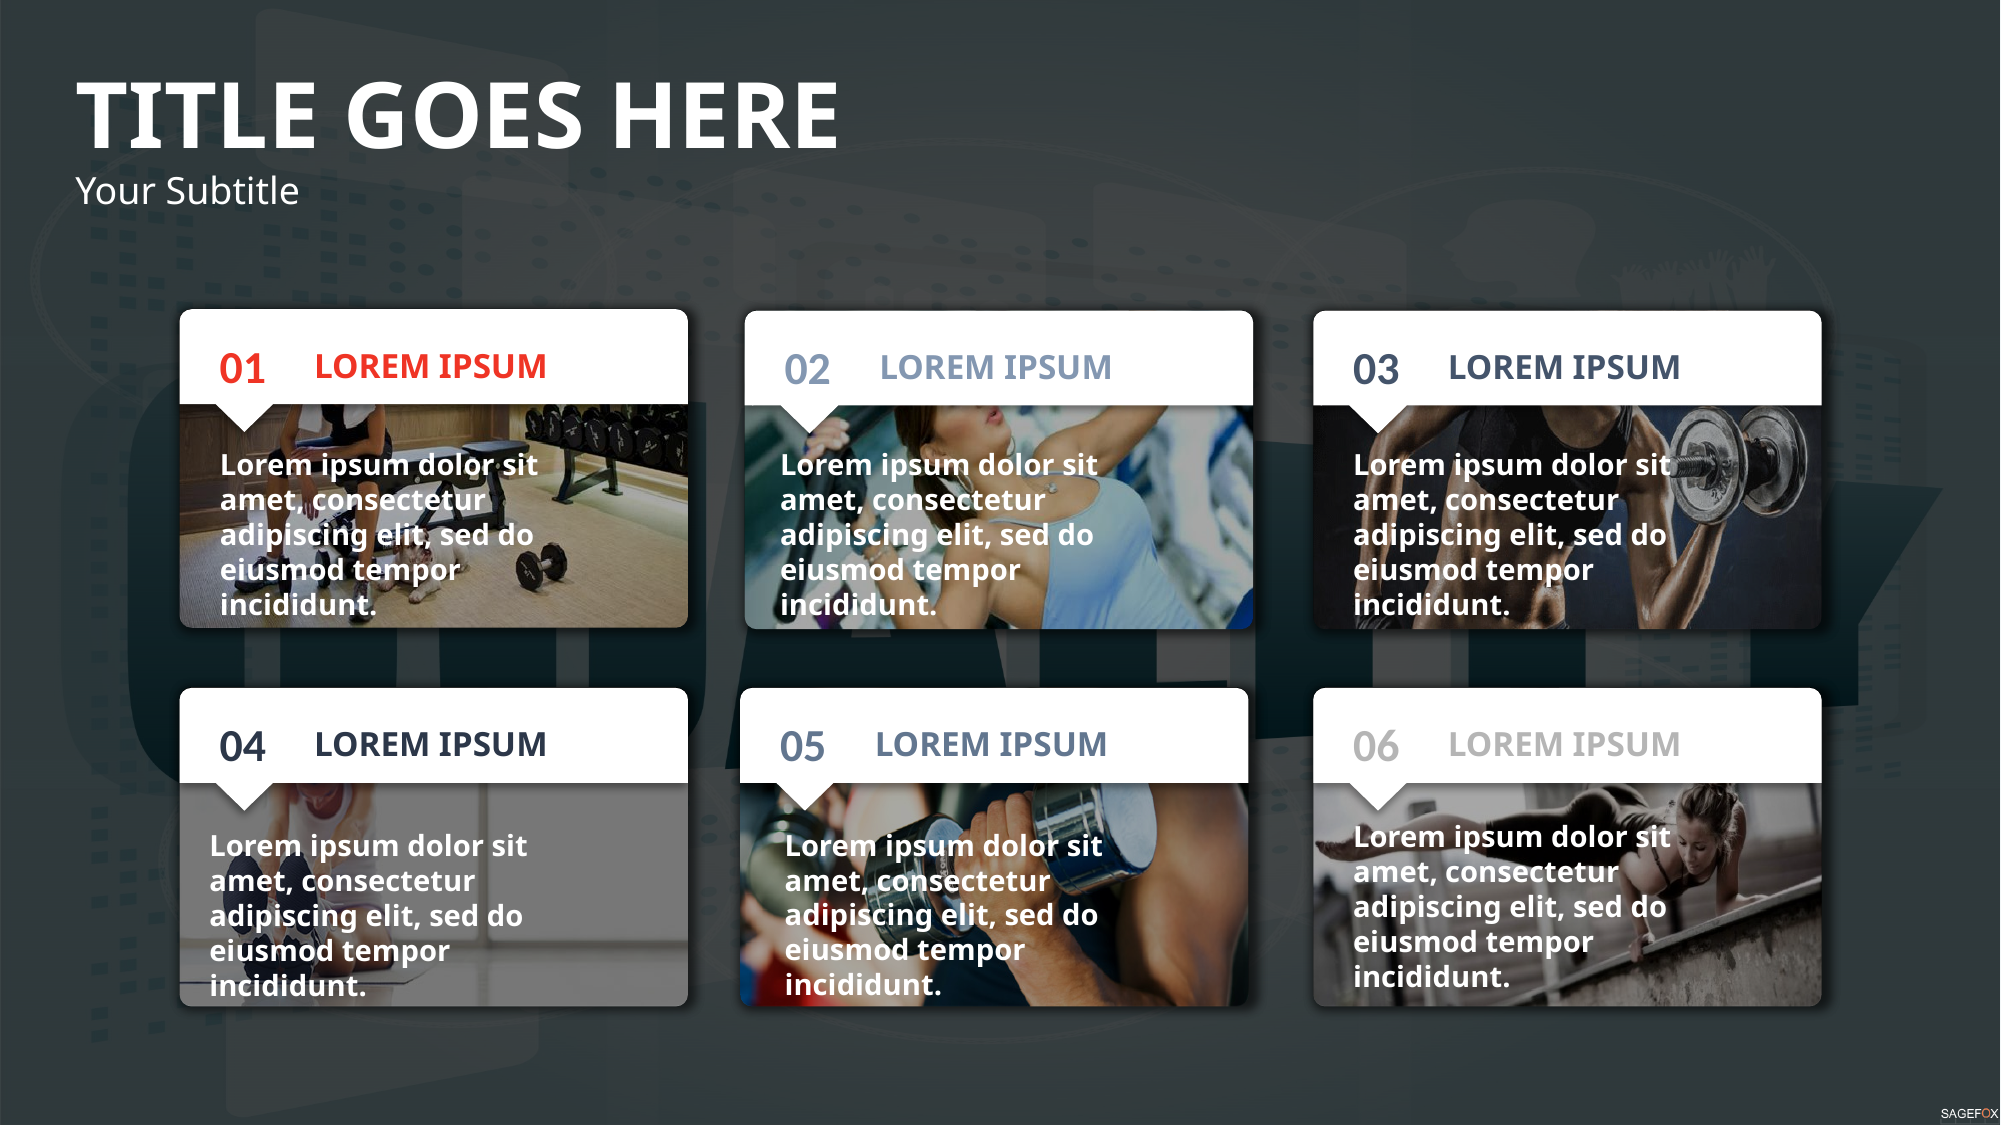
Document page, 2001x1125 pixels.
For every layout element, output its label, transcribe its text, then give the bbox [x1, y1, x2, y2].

picture [0, 0, 2001, 1125]
text_box Lorem ipsum dolor sit amet, consectetur adipiscing elit, sed do eiusmod tempor incididunt. [194, 819, 591, 1010]
text_box Lorem ipsum dolor sit amet, consectetur adipiscing elit, sed do eiusmod tempor incididunt. [1338, 811, 1735, 1001]
text_box [809, 791, 1250, 1008]
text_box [179, 687, 688, 811]
text_box [250, 413, 689, 629]
text_box [178, 413, 237, 629]
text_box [1313, 310, 1822, 434]
text_box [249, 792, 689, 1008]
text_box [739, 793, 799, 1008]
text_box Lorem ipsum dolor sit amet, consectetur adipiscing elit, sed do eiusmod tempor incididunt. [765, 438, 1162, 629]
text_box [744, 310, 1254, 434]
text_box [179, 309, 688, 432]
text_box [743, 412, 1255, 631]
text_box Lorem ipsum dolor sit amet, consectetur adipiscing elit, sed do eiusmod tempor incididunt. [769, 819, 1166, 1009]
text_box Lorem ipsum dolor sit amet, consectetur adipiscing elit, sed do eiusmod tempor incididunt. [1338, 438, 1735, 629]
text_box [740, 687, 1249, 811]
text_box Lorem ipsum dolor sit amet, consectetur adipiscing elit, sed do eiusmod tempor incididunt. [205, 439, 602, 629]
text_box TITLE GOES HERE Your Subtitle [60, 49, 1036, 220]
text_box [1313, 687, 1822, 811]
text_box [1312, 792, 1823, 1008]
text_box [1312, 413, 1823, 631]
text_box [178, 792, 239, 1008]
